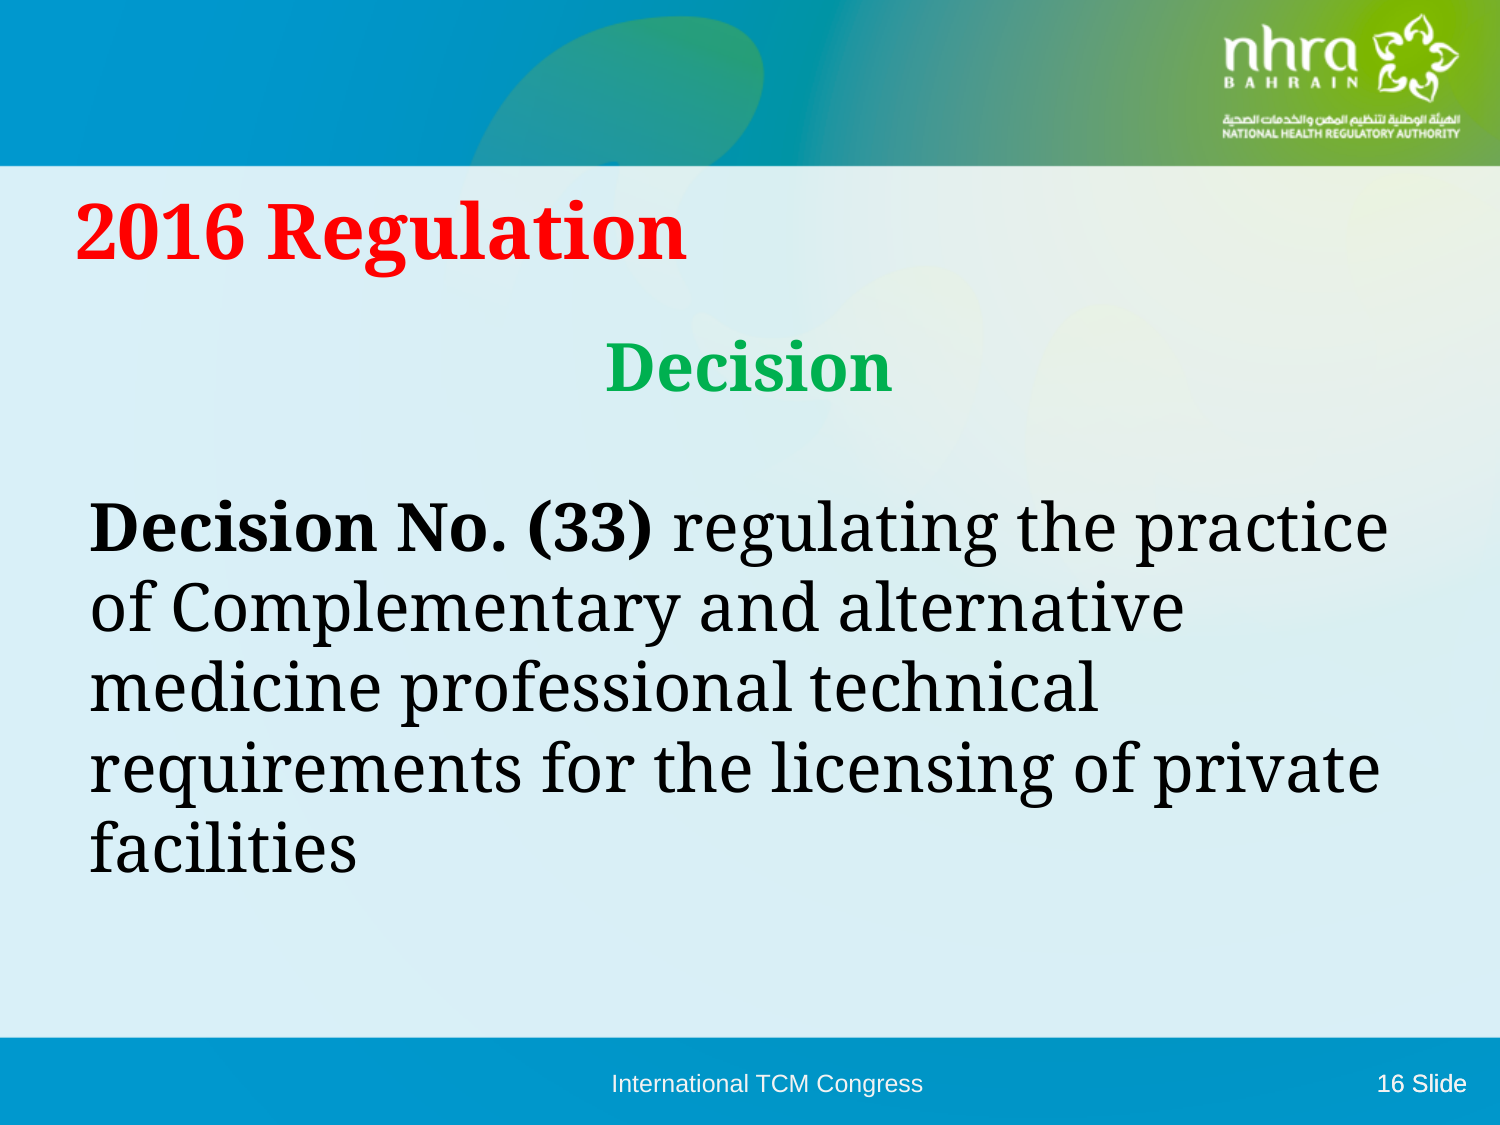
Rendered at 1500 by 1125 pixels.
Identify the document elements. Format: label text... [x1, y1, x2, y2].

title 2016 Regulation [75, 174, 1425, 275]
picture [0, 0, 1500, 1037]
list Decision Decision No. (33) regulating the practice of Complementary and alternative medicine professional technical requirements for the licensing of private facilities [75, 317, 1425, 1025]
